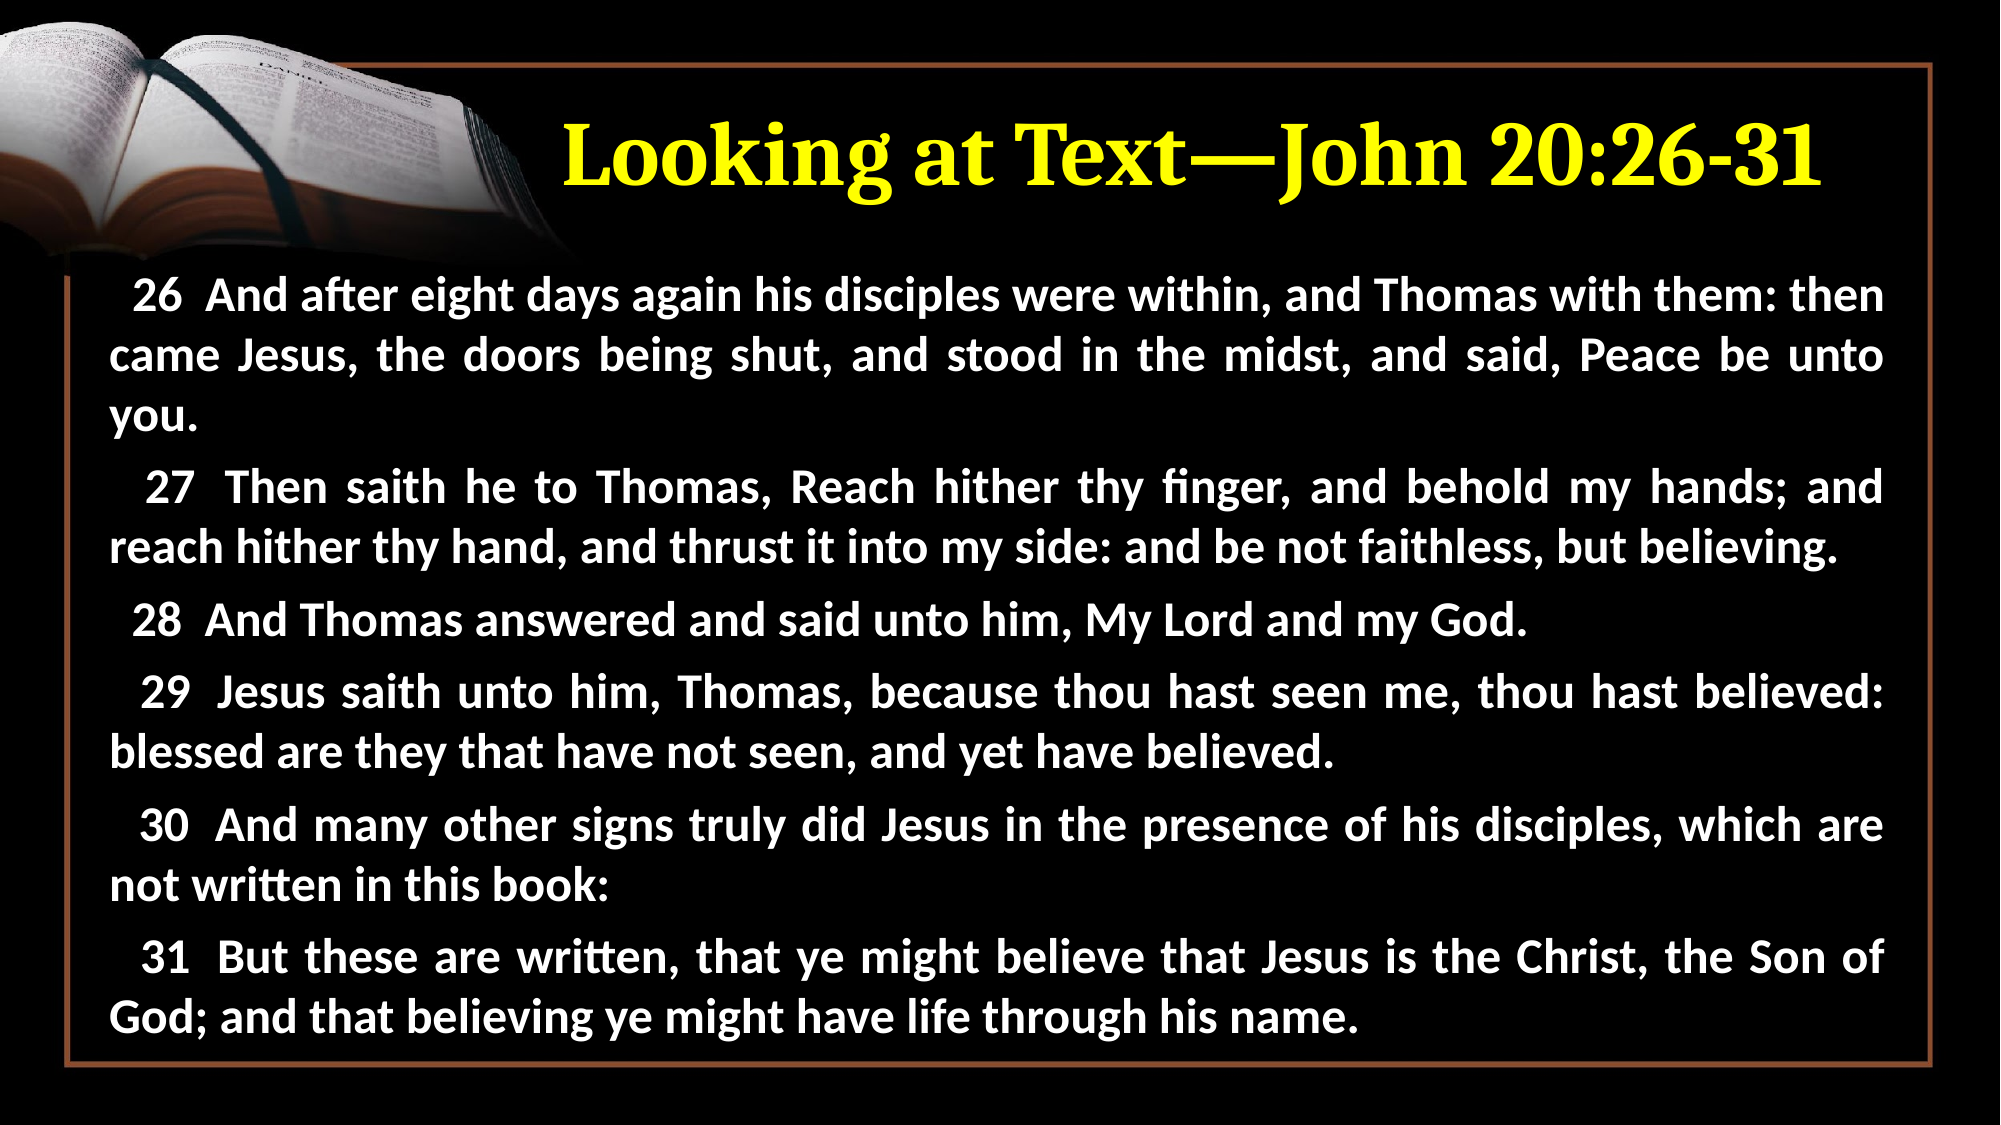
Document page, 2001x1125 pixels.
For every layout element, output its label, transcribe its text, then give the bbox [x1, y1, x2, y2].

title Looking at Text—John 20:26-31 [434, 33, 1952, 277]
text_box 26 And after eight days again his disciples were within, and Thomas with them: then came Jesus, the doors being shut, and stood in the midst, and said, Peace be unto you. 27 Then saith he to Thomas, Reach hither thy finger, and behold my hands; and reach hither thy hand, and thrust it into my side: and be not faithless, but believing. 28 And Thomas answered and said unto him, My Lord and my God. 29 Jesus saith unto him, Thomas, because thou hast seen me, thou hast believed: blessed are they that have not seen, and yet have believed. 30 And many other signs truly did Jesus in the presence of his disciples, which are not written in this book: 31 But these are written, that ye might believe that Jesus is the Christ, the Son of God; and that believing ye might have life through his name. [94, 253, 1901, 1052]
picture [0, 0, 2000, 1125]
